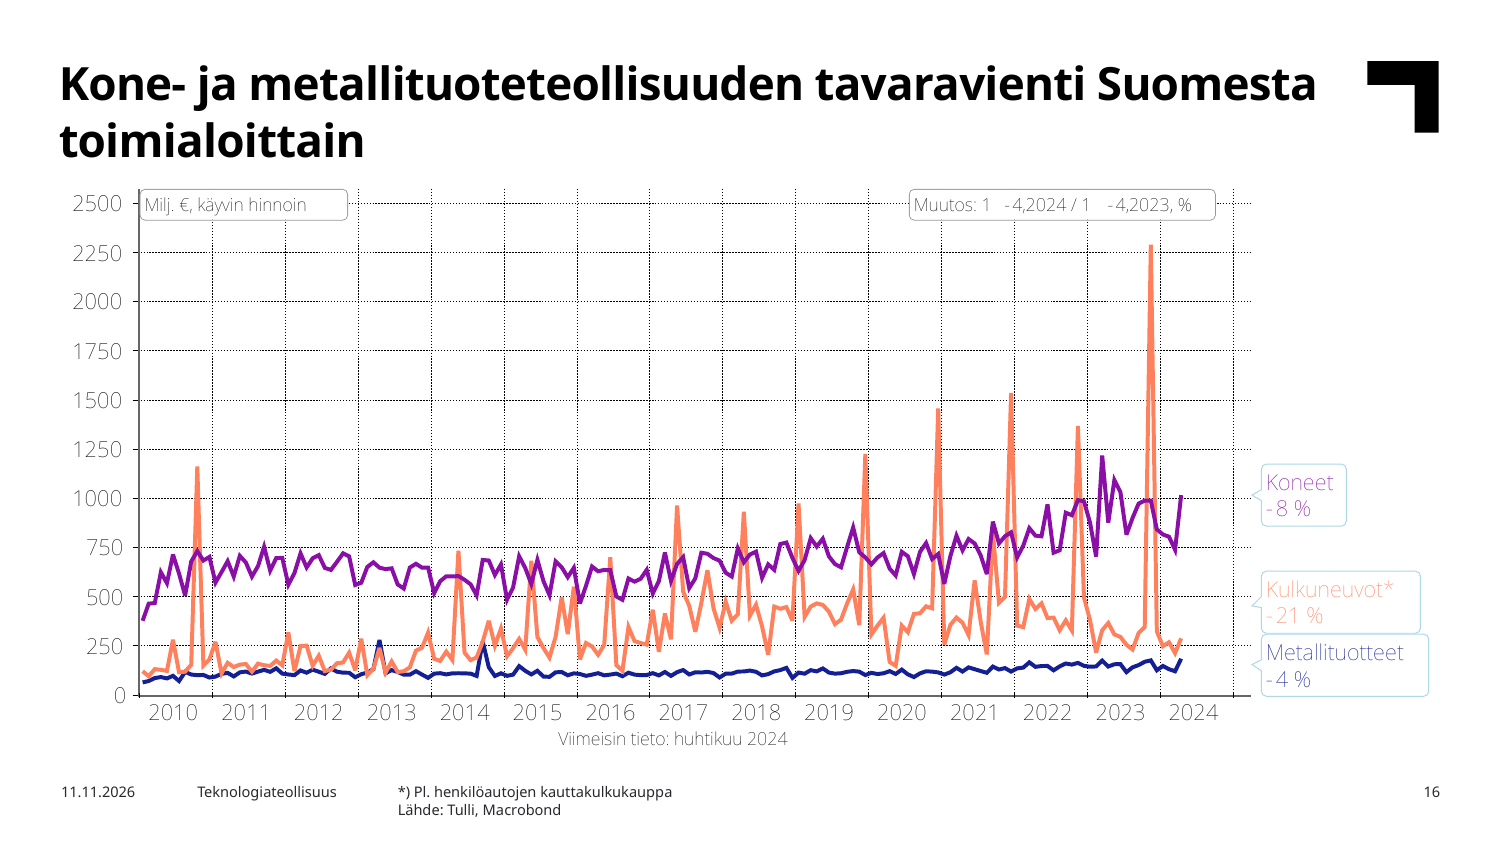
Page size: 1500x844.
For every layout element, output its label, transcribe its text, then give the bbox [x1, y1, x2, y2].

list *) Pl. henkilöautojen kauttakulkukauppa Lähde: Tulli, Macrobond [382, 775, 871, 803]
list Kone- ja metallituoteteollisuuden tavaravienti Suomesta toimialoittain [41, 46, 1353, 153]
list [63, 180, 1438, 763]
slide_number 16 [1313, 775, 1456, 803]
footer Teknologiateollisuus [182, 775, 382, 803]
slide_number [46, 775, 182, 803]
